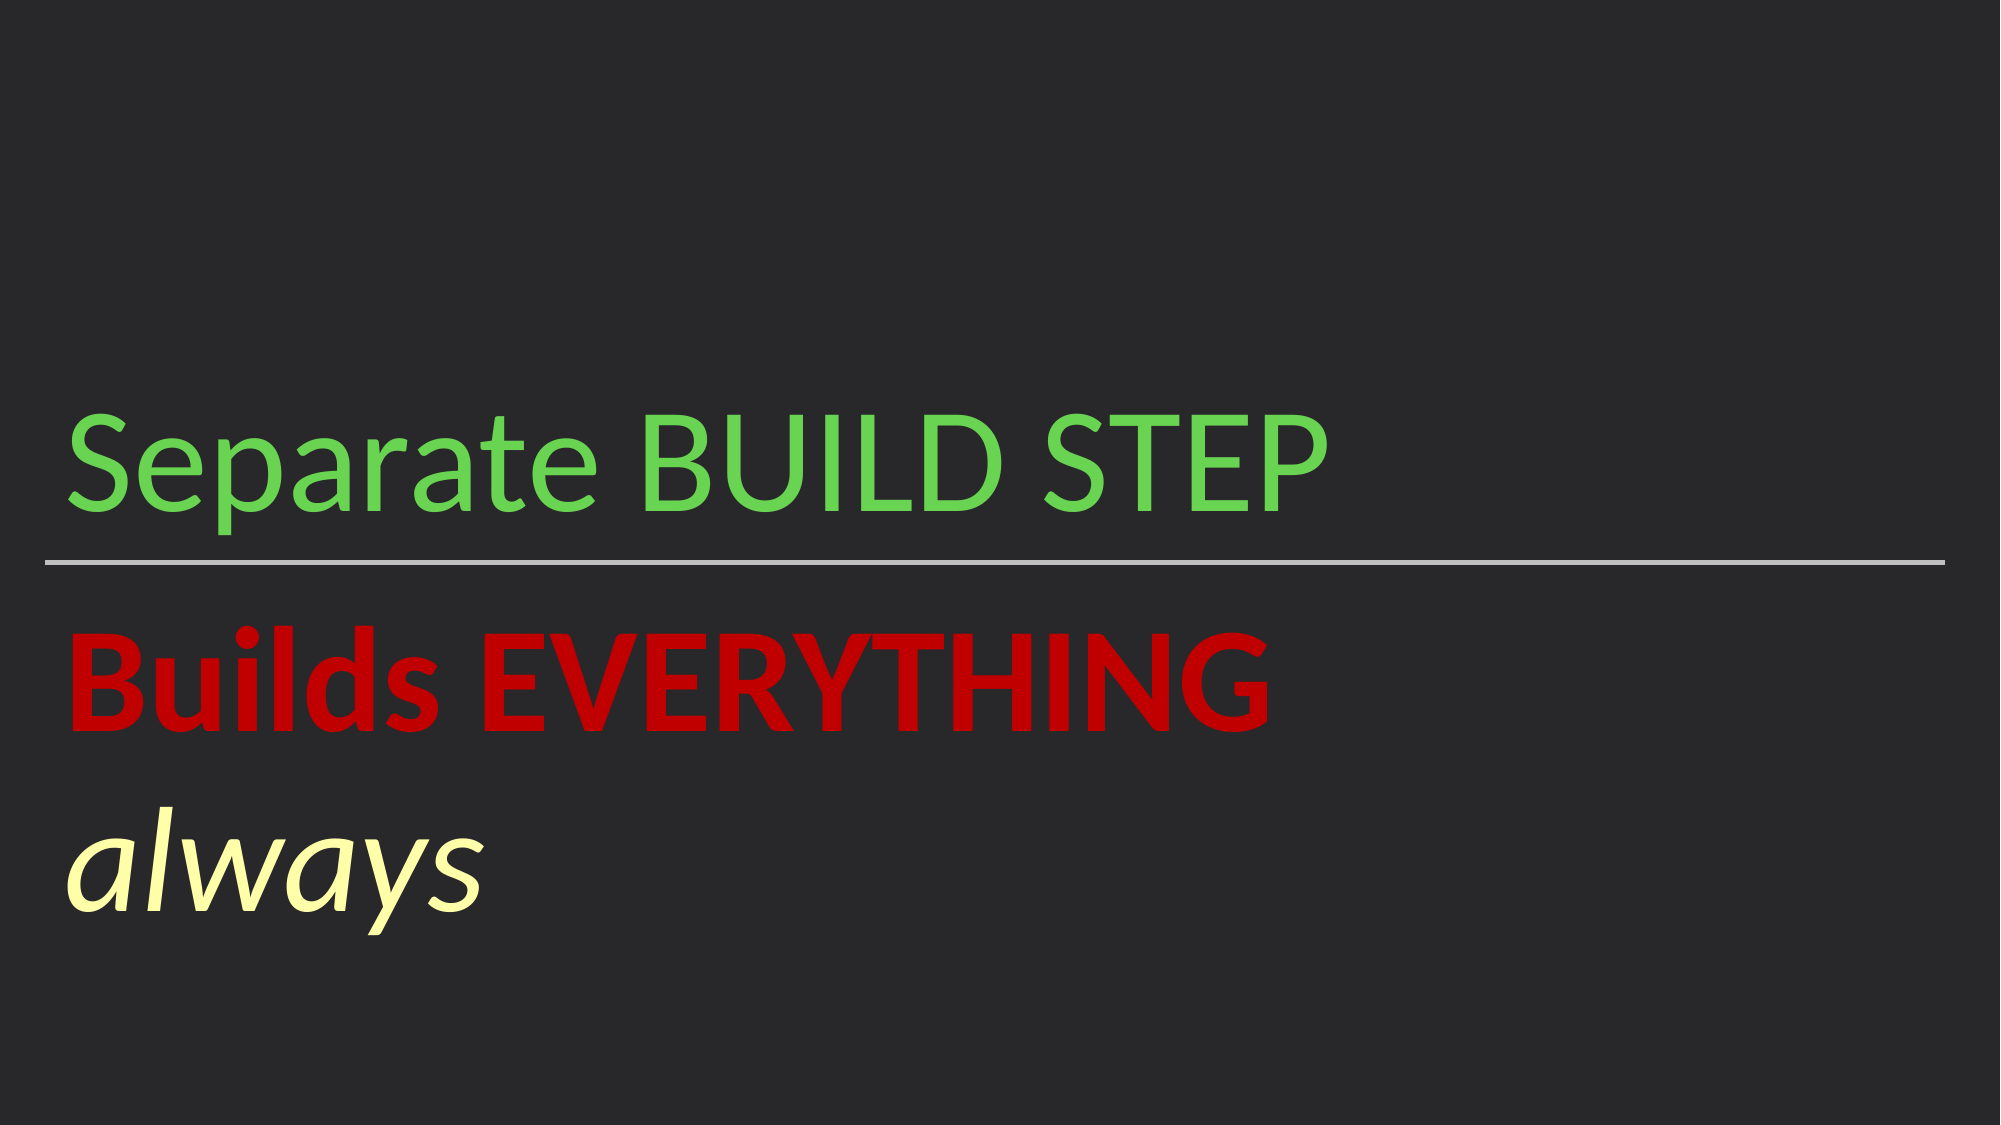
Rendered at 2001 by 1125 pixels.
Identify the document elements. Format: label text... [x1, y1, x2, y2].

text_box Separate BUILD STEP [49, 353, 2000, 549]
text_box Builds EVERYTHING always [50, 574, 1950, 950]
